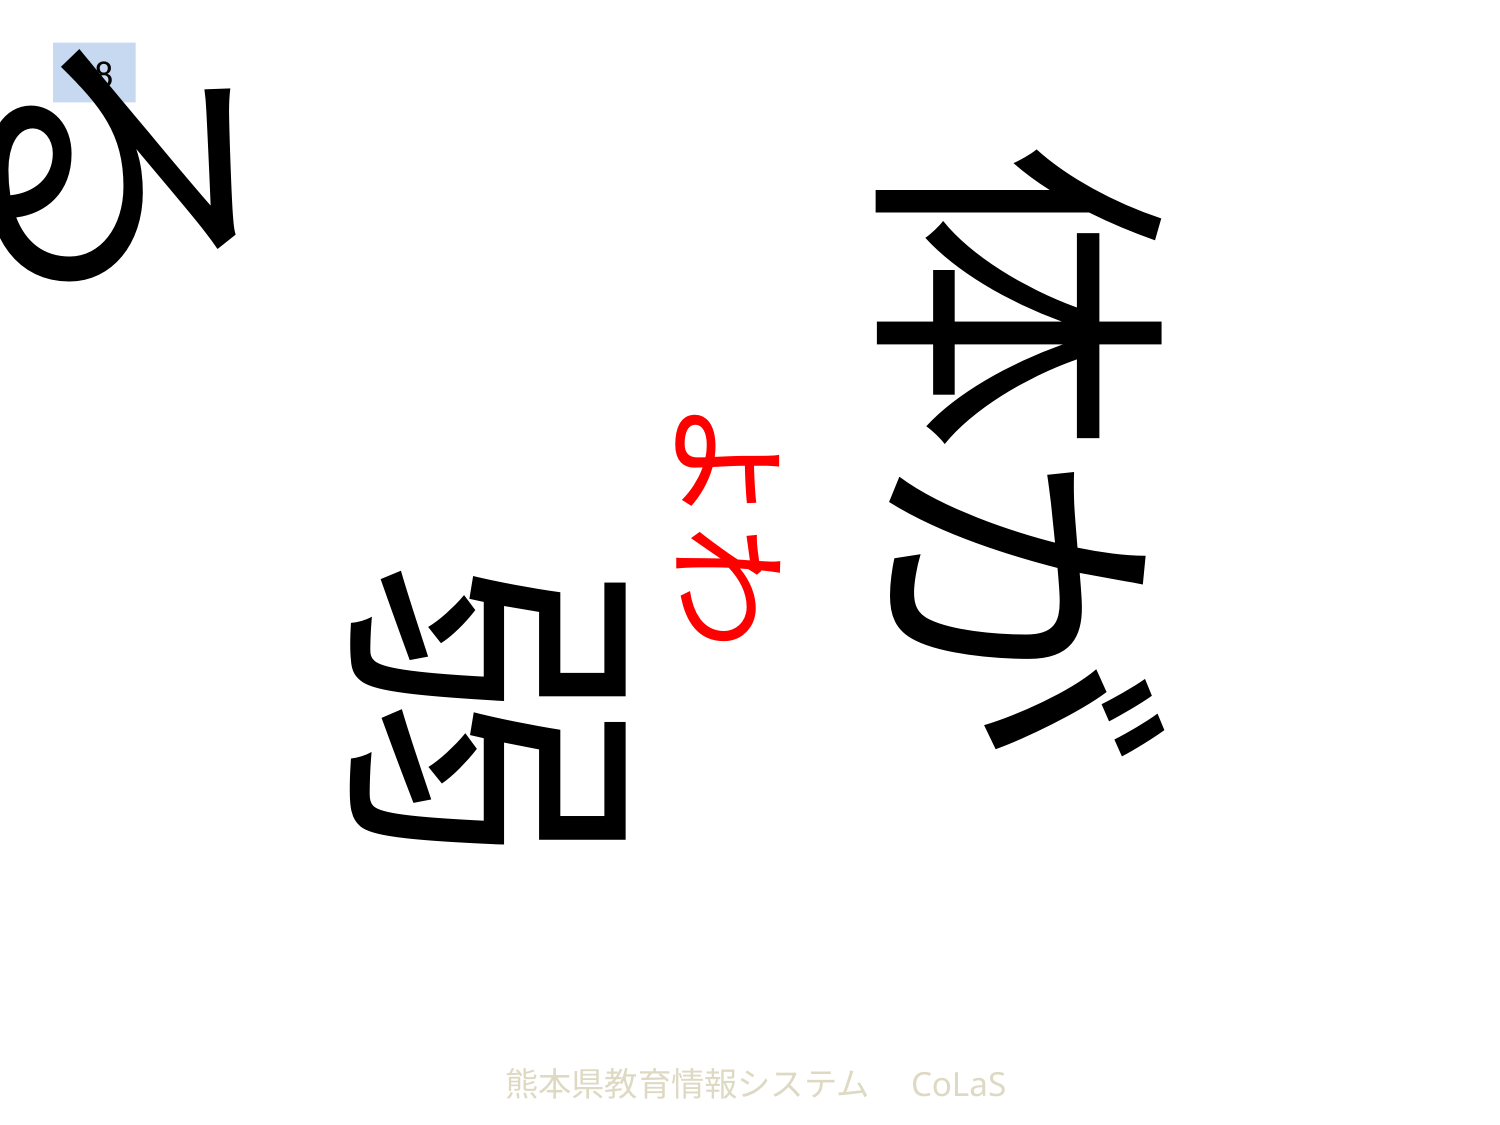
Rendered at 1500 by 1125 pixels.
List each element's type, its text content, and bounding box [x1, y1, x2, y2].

text_box 68 [53, 42, 136, 103]
text_box 体が 弱る [281, 0, 1221, 1123]
text_box よわ [631, 385, 814, 776]
